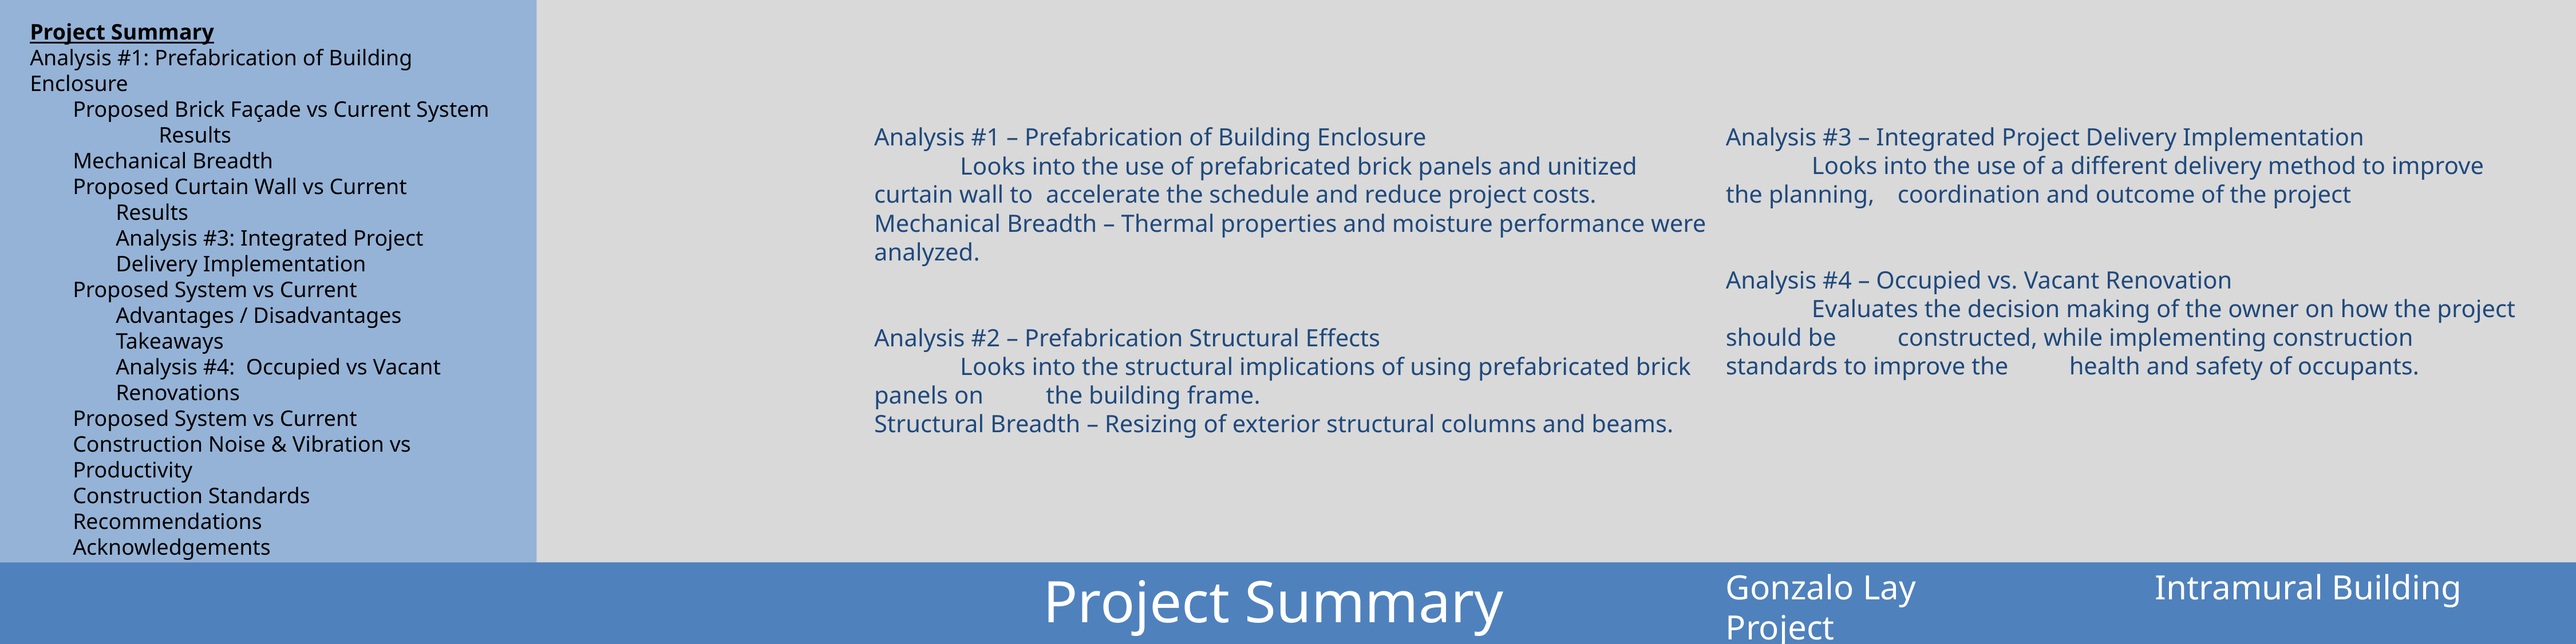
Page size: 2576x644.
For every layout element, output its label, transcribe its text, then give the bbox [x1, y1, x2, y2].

text_box Analysis #1 – Prefabrication of Building Enclosure Looks into the use of prefabricated brick panels and unitized curtain wall to accelerate the schedule and reduce project costs. Mechanical Breadth – Thermal properties and moisture performance were analyzed. Analysis #2 – Prefabrication Structural Effects Looks into the structural implications of using prefabricated brick panels on the building frame. Structural Breadth – Resizing of exterior structural columns and beams. [866, 3, 1717, 441]
text_box [0, 561, 2576, 644]
text_box Project Summary Analysis #1: Prefabrication of Building Enclosure Proposed Brick Façade vs Current System Results Mechanical Breadth Proposed Curtain Wall vs Current Results Analysis #3: Integrated Project Delivery Implementation Proposed System vs Current Advantages / Disadvantages Takeaways Analysis #4: Occupied vs Vacant Renovations Proposed System vs Current Construction Noise & Vibration vs Productivity Construction Standards Recommendations Acknowledgements [21, 14, 508, 564]
text_box Project Summary [851, 560, 1696, 638]
text_box Analysis #3 – Integrated Project Delivery Implementation Looks into the use of a different delivery method to improve the planning, coordination and outcome of the project Analysis #4 – Occupied vs. Vacant Renovation Evaluates the decision making of the owner on how the project should be constructed, while implementing construction standards to improve the health and safety of occupants. [1717, 3, 2532, 384]
text_box [0, 1, 538, 561]
text_box Gonzalo Lay Intramural Building Project Construction Management [1717, 562, 2576, 644]
